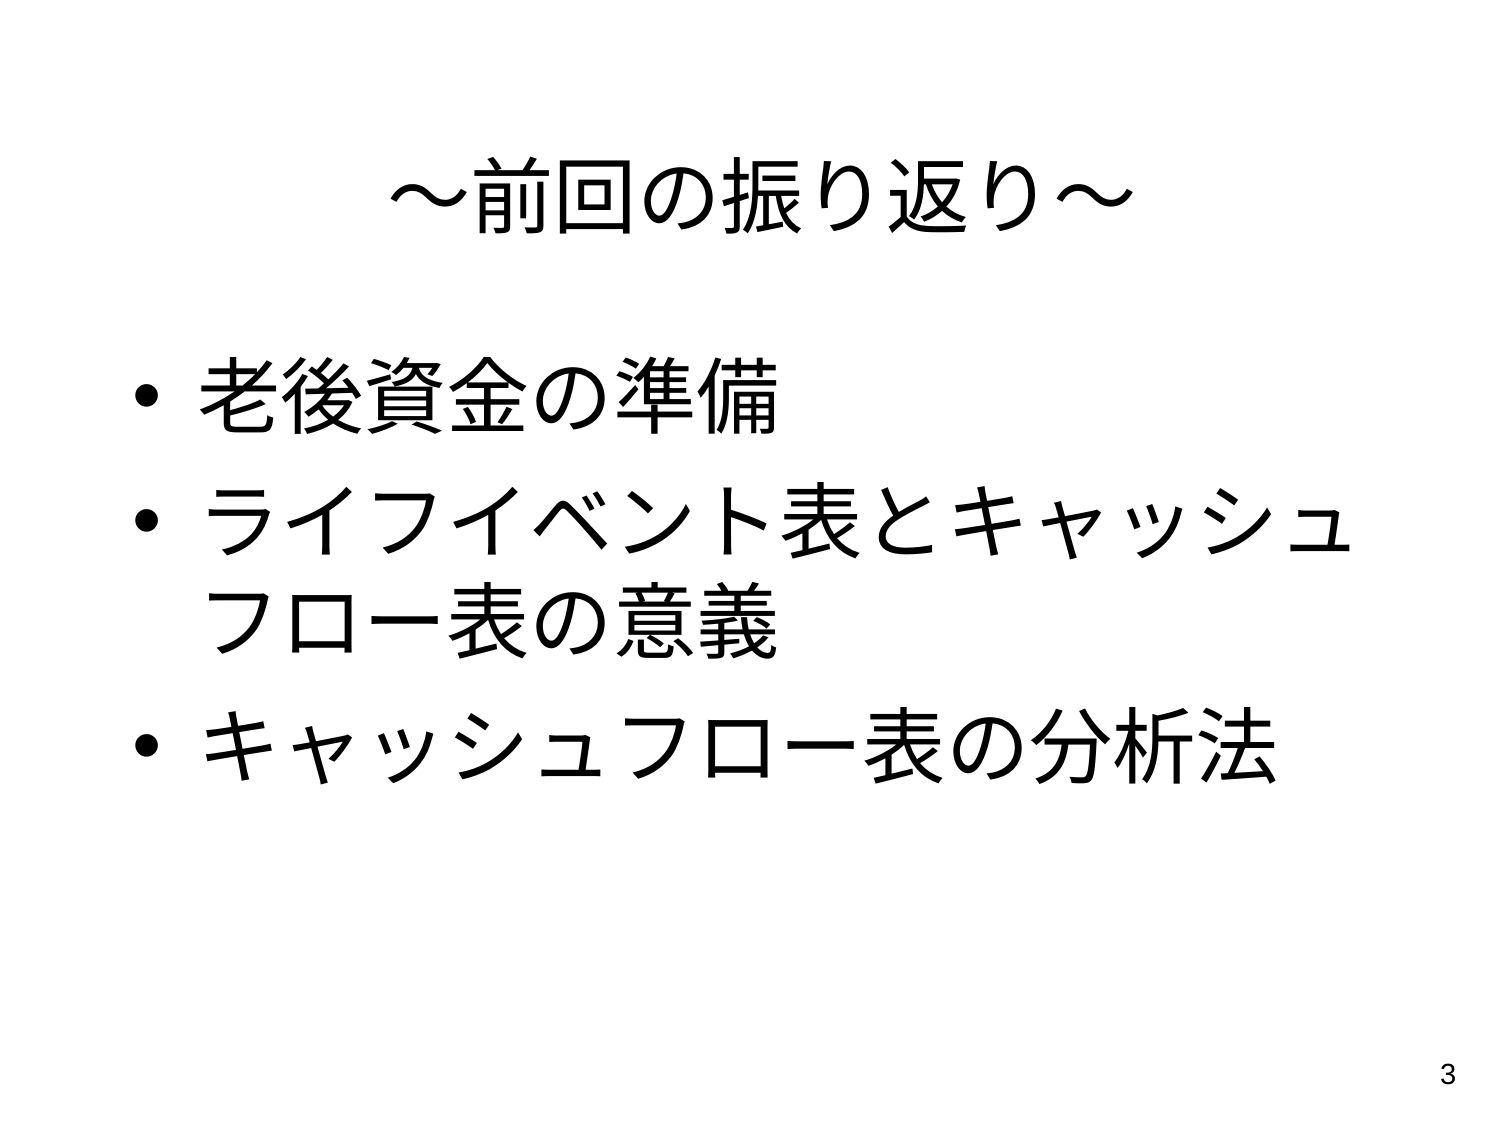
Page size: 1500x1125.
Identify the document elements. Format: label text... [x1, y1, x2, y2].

text_box ～前回の振り返り～ 老後資金の準備 ライフイベント表とキャッシュフロー表の意義 キャッシュフロー表の分析法 [88, 137, 1436, 1002]
slide_number 3 [1133, 1042, 1472, 1103]
